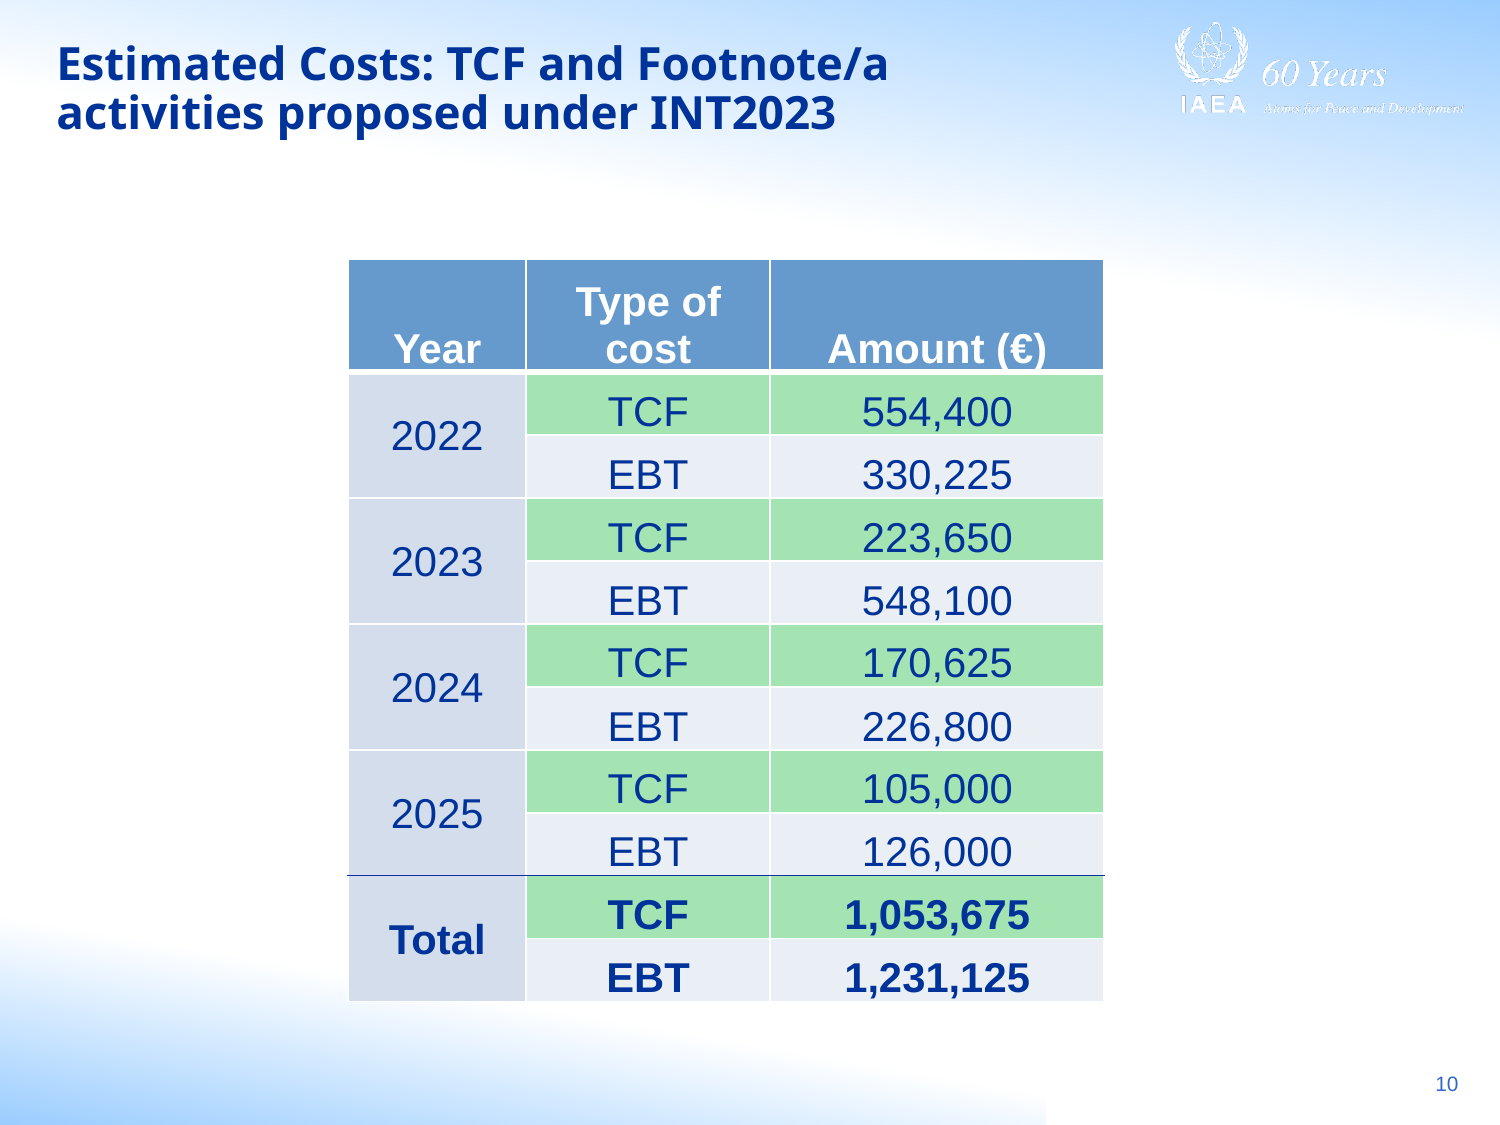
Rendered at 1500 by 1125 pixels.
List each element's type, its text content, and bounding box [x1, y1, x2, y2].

table_cell TCF [527, 625, 769, 686]
table_cell 105,000 [771, 751, 1103, 812]
table_cell EBT [527, 688, 769, 749]
table_cell TCF [527, 876, 769, 938]
table_cell EBT [527, 436, 769, 497]
table_cell Total [349, 876, 525, 1001]
table_header Type of cost [527, 260, 769, 369]
table_cell 223,650 [771, 499, 1103, 560]
table_cell 554,400 [771, 375, 1103, 434]
table_header Year [349, 260, 525, 369]
table_cell TCF [527, 751, 769, 812]
table_cell 330,225 [771, 436, 1103, 497]
table_cell EBT [527, 562, 769, 623]
list [75, 262, 738, 1005]
table_cell EBT [527, 814, 769, 875]
title Estimated Costs: TCF and Footnote/a activities proposed under INT2023 [41, 19, 1046, 161]
table_cell 226,800 [771, 688, 1103, 749]
table_cell 2025 [349, 751, 525, 875]
table_cell TCF [527, 375, 769, 434]
table_cell 2022 [349, 375, 525, 497]
table_cell 2023 [349, 499, 525, 623]
table_cell 126,000 [771, 814, 1103, 875]
table_cell TCF [527, 499, 769, 560]
table_cell EBT [527, 939, 769, 1001]
table_header Amount (€) [771, 260, 1103, 369]
table_cell 2024 [349, 625, 525, 749]
table_cell 1,231,125 [771, 939, 1103, 1001]
slide_number 10 [1389, 1063, 1474, 1112]
table_cell 1,053,675 [771, 876, 1103, 938]
picture [1175, 22, 1464, 115]
table_cell 170,625 [771, 625, 1103, 686]
table_cell 548,100 [771, 562, 1103, 623]
